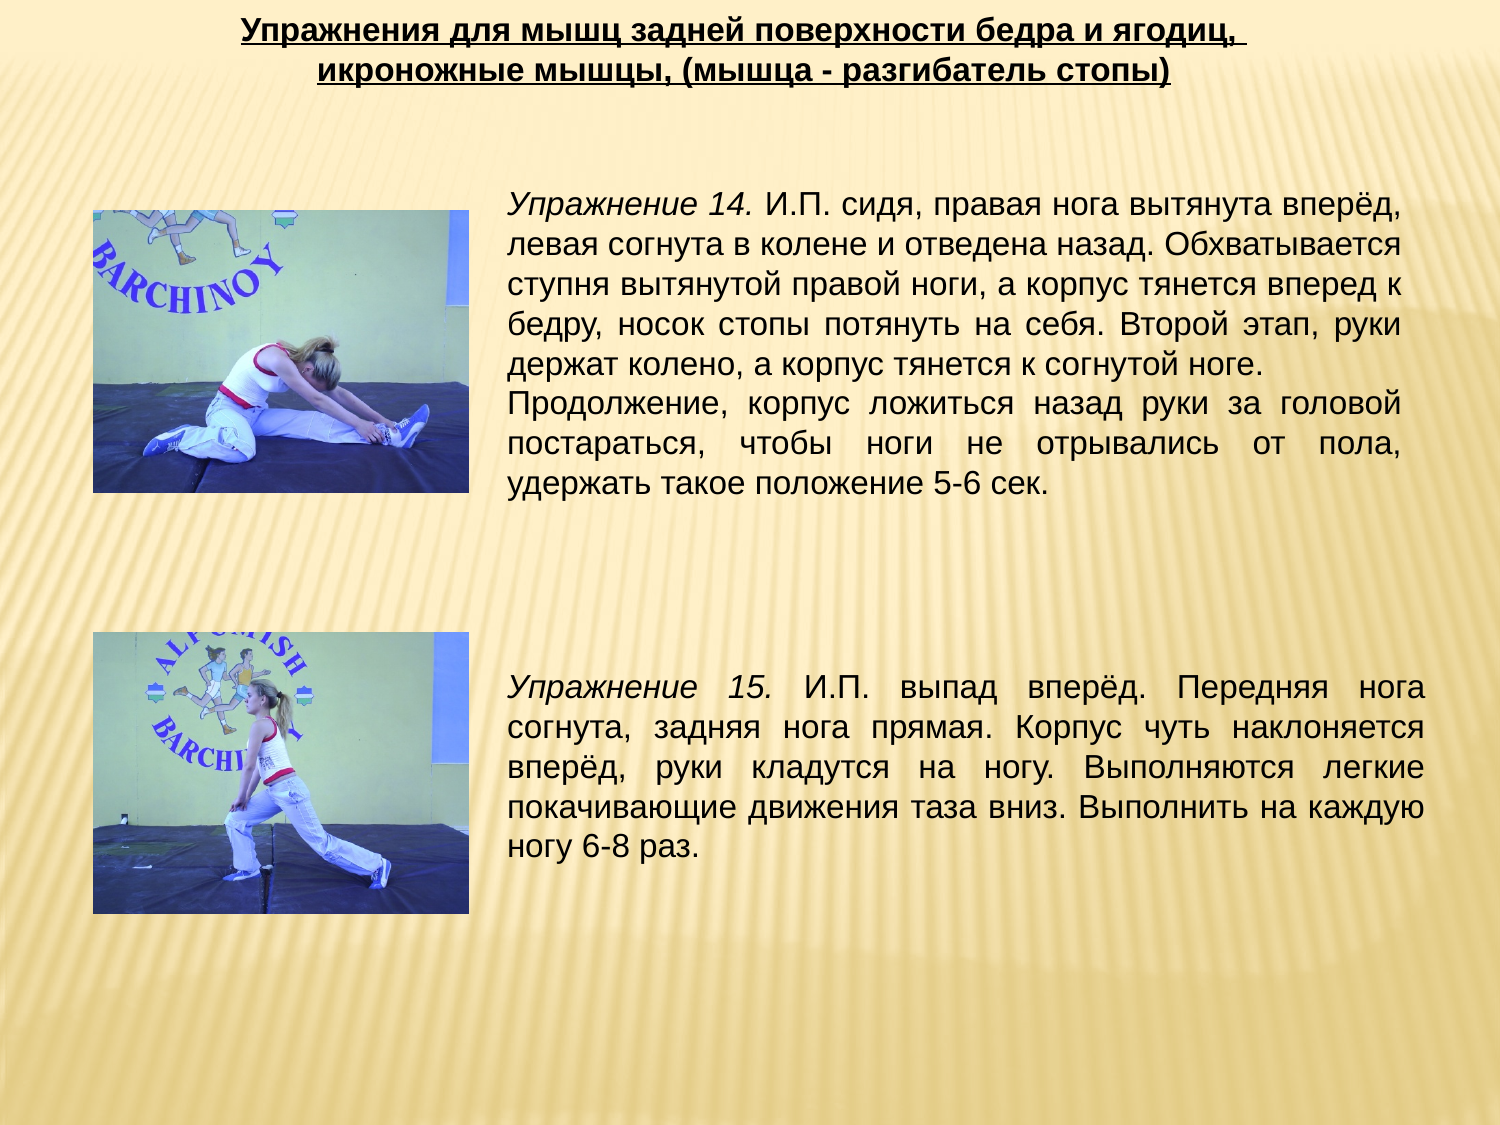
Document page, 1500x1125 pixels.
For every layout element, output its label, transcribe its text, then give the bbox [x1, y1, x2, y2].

text_box Упражнения для мышц задней поверхности бедра и ягодиц, икроножные мышцы, (мышца - разгибатель стопы) [81, 0, 1407, 96]
picture [93, 632, 469, 915]
picture [93, 210, 469, 493]
text_box Упражнение 14. И.П. сидя, правая нога вытянута вперёд, левая согнута в колене и отведена назад. Обхватывается ступня вытянутой правой ноги, а корпус тянется вперед к бедру, носок стопы потянуть на себя. Второй этап, руки держат колено, а корпус тянется к согнутой ноге. Продолжение, корпус ложиться назад руки за головой постараться, чтобы ноги не отрывались от пола, удержать такое положение 5-6 сек. [492, 174, 1418, 509]
text_box Упражнение 15. И.П. выпад вперёд. Передняя нога согнута, задняя нога прямая. Корпус чуть наклоняется вперёд, руки кладутся на ногу. Выполняются легкие покачивающие движения таза вниз. Выполнить на каждую ногу 6-8 раз. [492, 657, 1442, 873]
